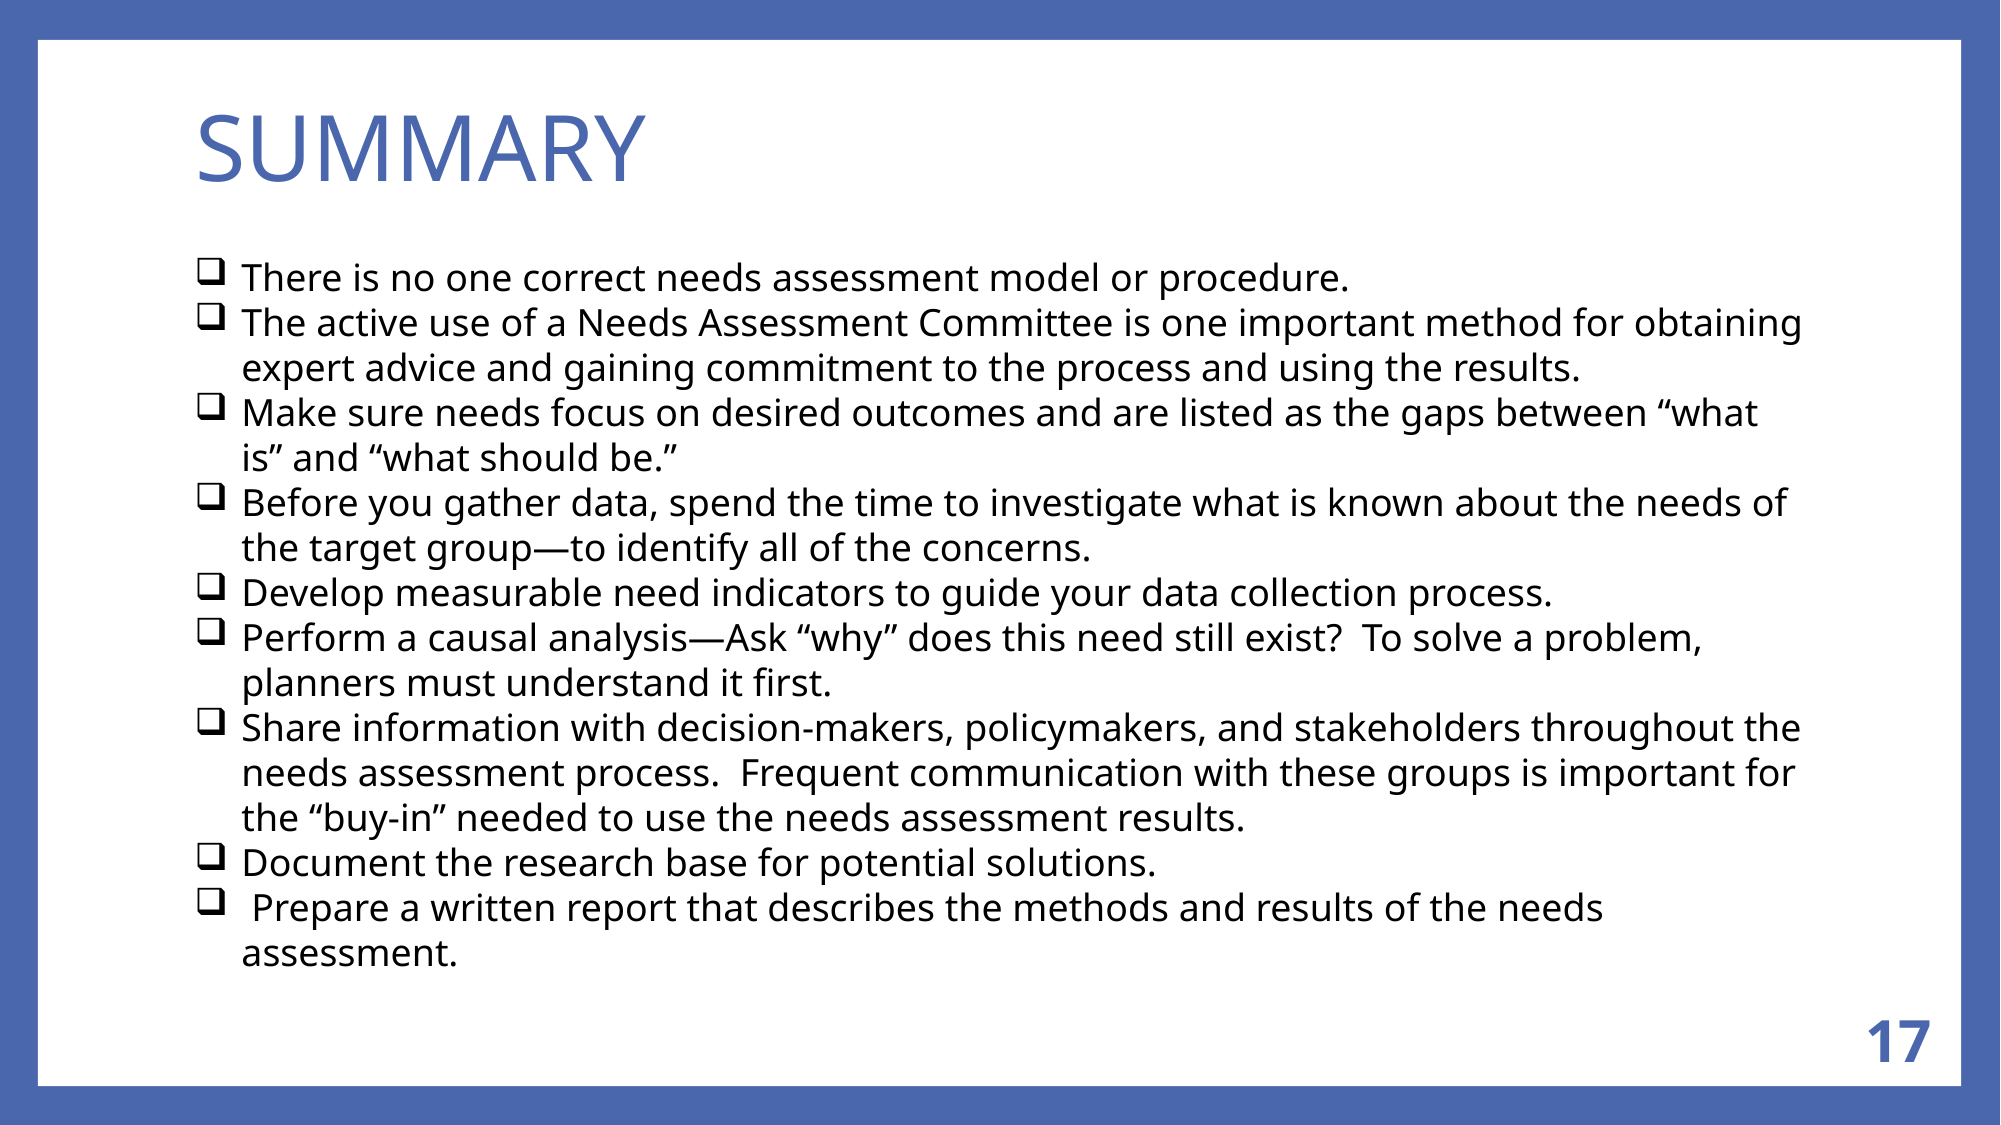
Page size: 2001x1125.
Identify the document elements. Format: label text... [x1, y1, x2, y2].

slide_number 17 [1666, 1014, 1947, 1075]
text_box There is no one correct needs assessment model or procedure. The active use of a Needs Assessment Committee is one important method for obtaining expert advice and gaining commitment to the process and using the results. Make sure needs focus on desired outcomes and are listed as the gaps between “what is” and “what should be.” Before you gather data, spend the time to investigate what is known about the needs of the target group—to identify all of the concerns. Develop measurable need indicators to guide your data collection process. Perform a causal analysis—Ask “why” does this need still exist? To solve a problem, planners must understand it first. Share information with decision-makers, policymakers, and stakeholders throughout the needs assessment process. Frequent communication with these groups is important for the “buy-in” needed to use the needs assessment results. Document the research base for potential solutions. Prepare a written report that describes the methods and results of the needs assessment. [179, 246, 1821, 982]
title SUMMARY [179, 40, 1800, 246]
